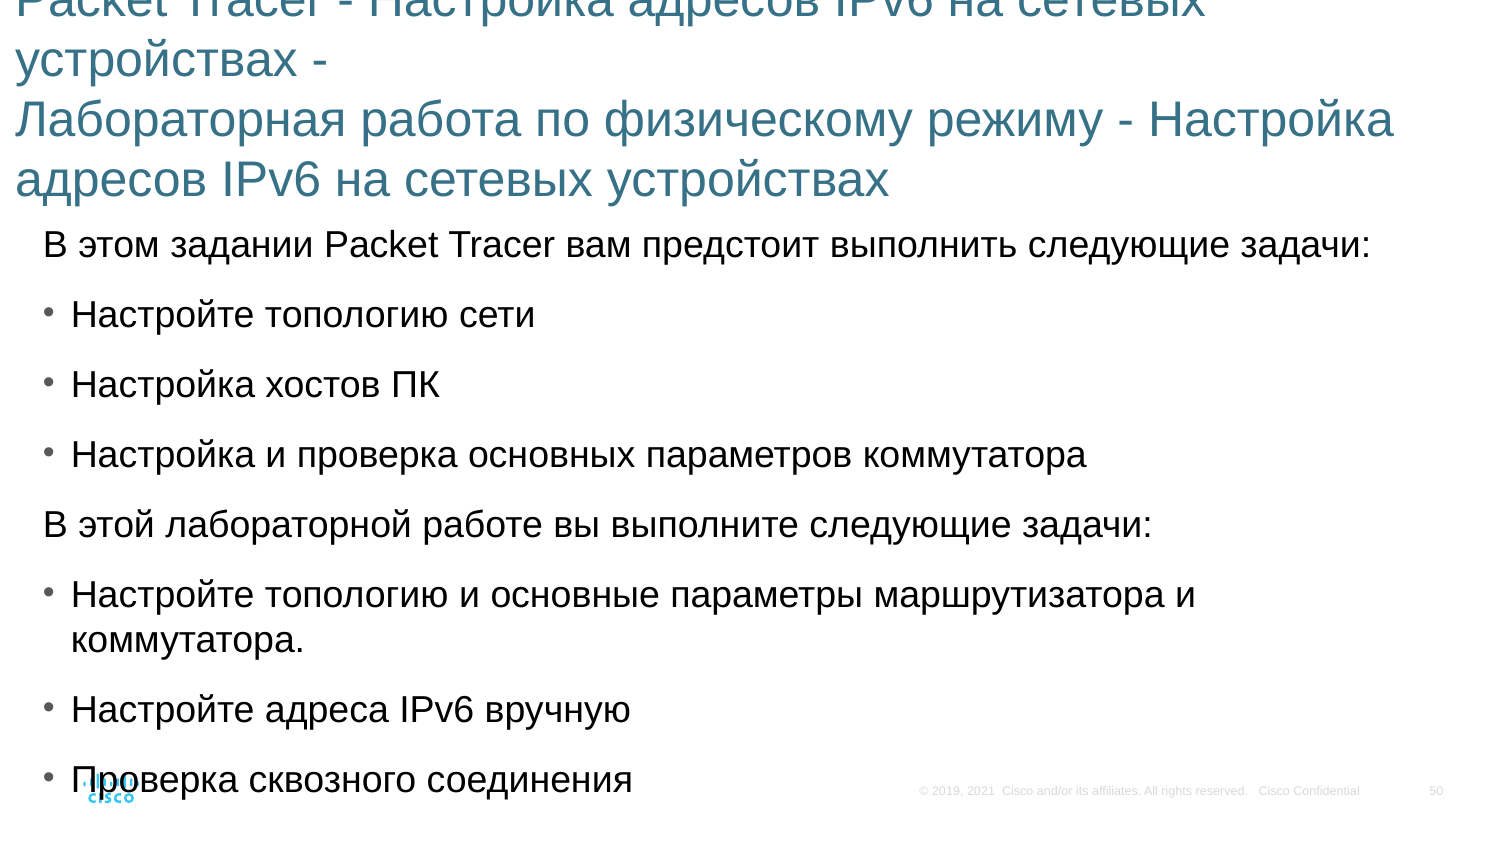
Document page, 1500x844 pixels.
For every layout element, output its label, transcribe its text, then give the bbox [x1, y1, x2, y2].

title Модуль Практика и тест Packet Tracer - Настройка адресов IPv6 на сетевых устройствах - Лабораторная работа по физическому режиму - Настройка адресов IPv6 на сетевых устройствах [0, 0, 1500, 133]
list В этом задании Packet Tracer вам предстоит выполнить следующие задачи: Настройте топологию сети Настройка хостов ПК Настройка и проверка основных параметров коммутатора В этой лабораторной работе вы выполните следующие задачи: Настройте топологию и основные параметры маршрутизатора и коммутатора. Настройте адреса IPv6 вручную Проверка сквозного соединения [27, 212, 1447, 790]
